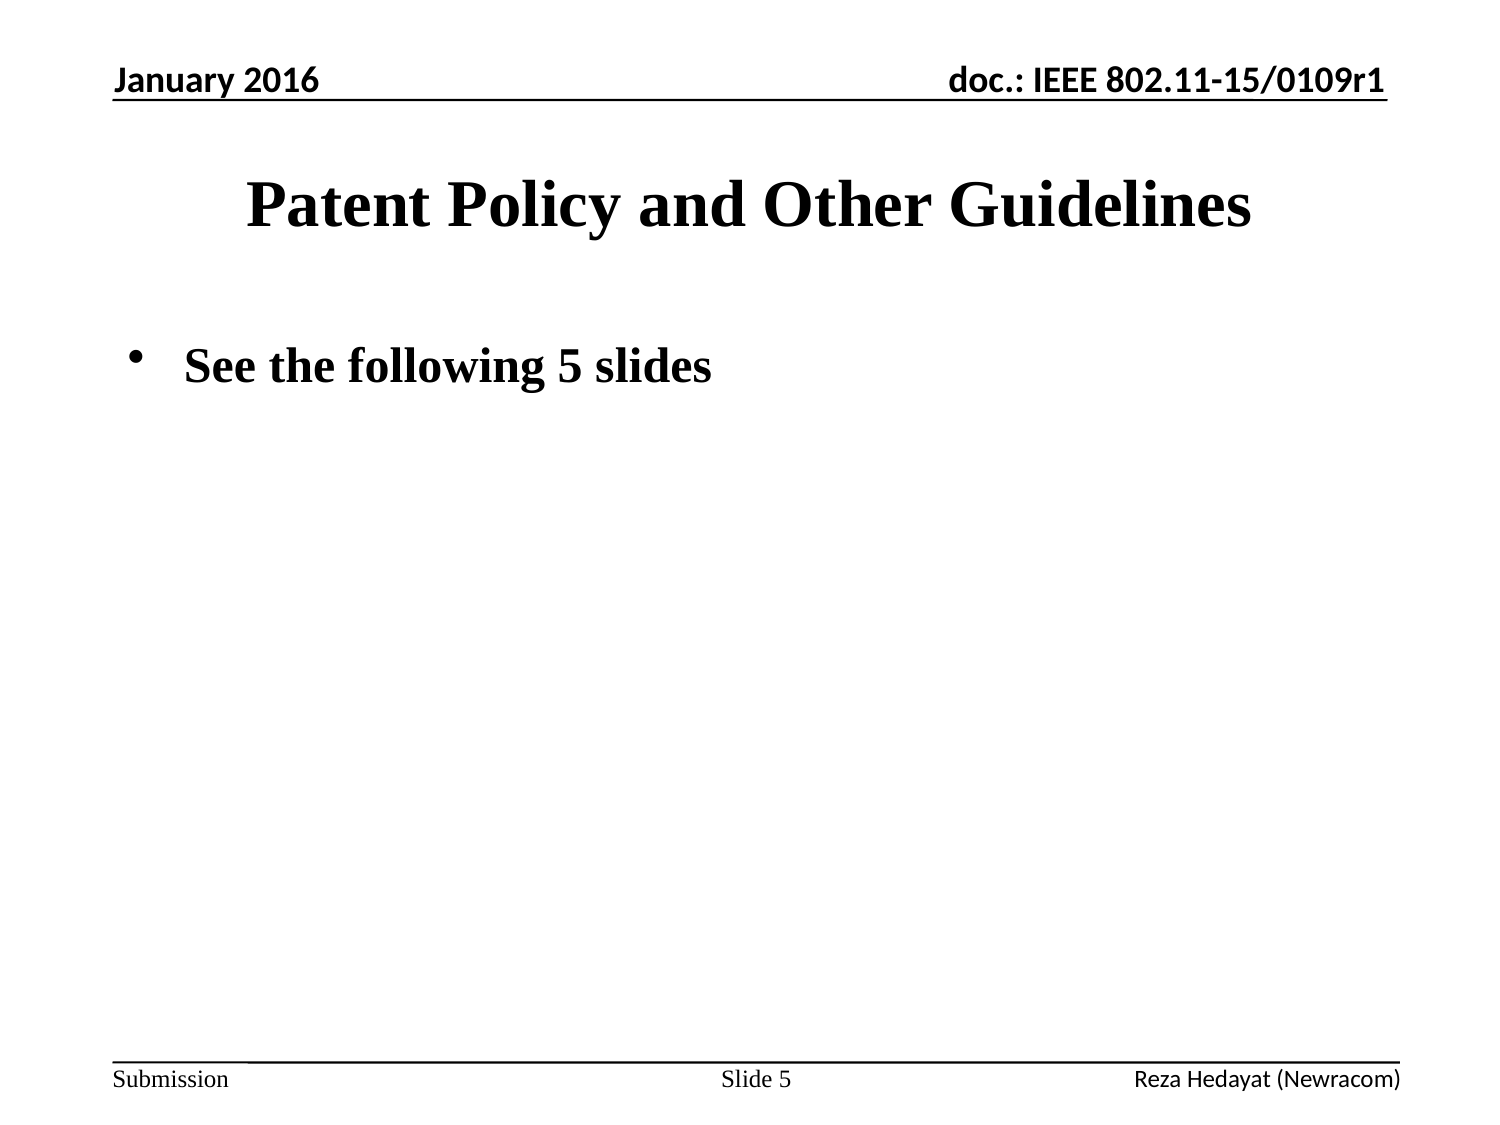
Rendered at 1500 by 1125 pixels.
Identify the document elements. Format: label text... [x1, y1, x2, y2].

title Patent Policy and Other Guidelines [112, 112, 1388, 288]
footer Reza Hedayat (Newracom) [1125, 1061, 1402, 1093]
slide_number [114, 54, 322, 101]
list See the following 5 slides [112, 324, 1388, 1000]
slide_number Slide 5 [712, 1061, 800, 1093]
